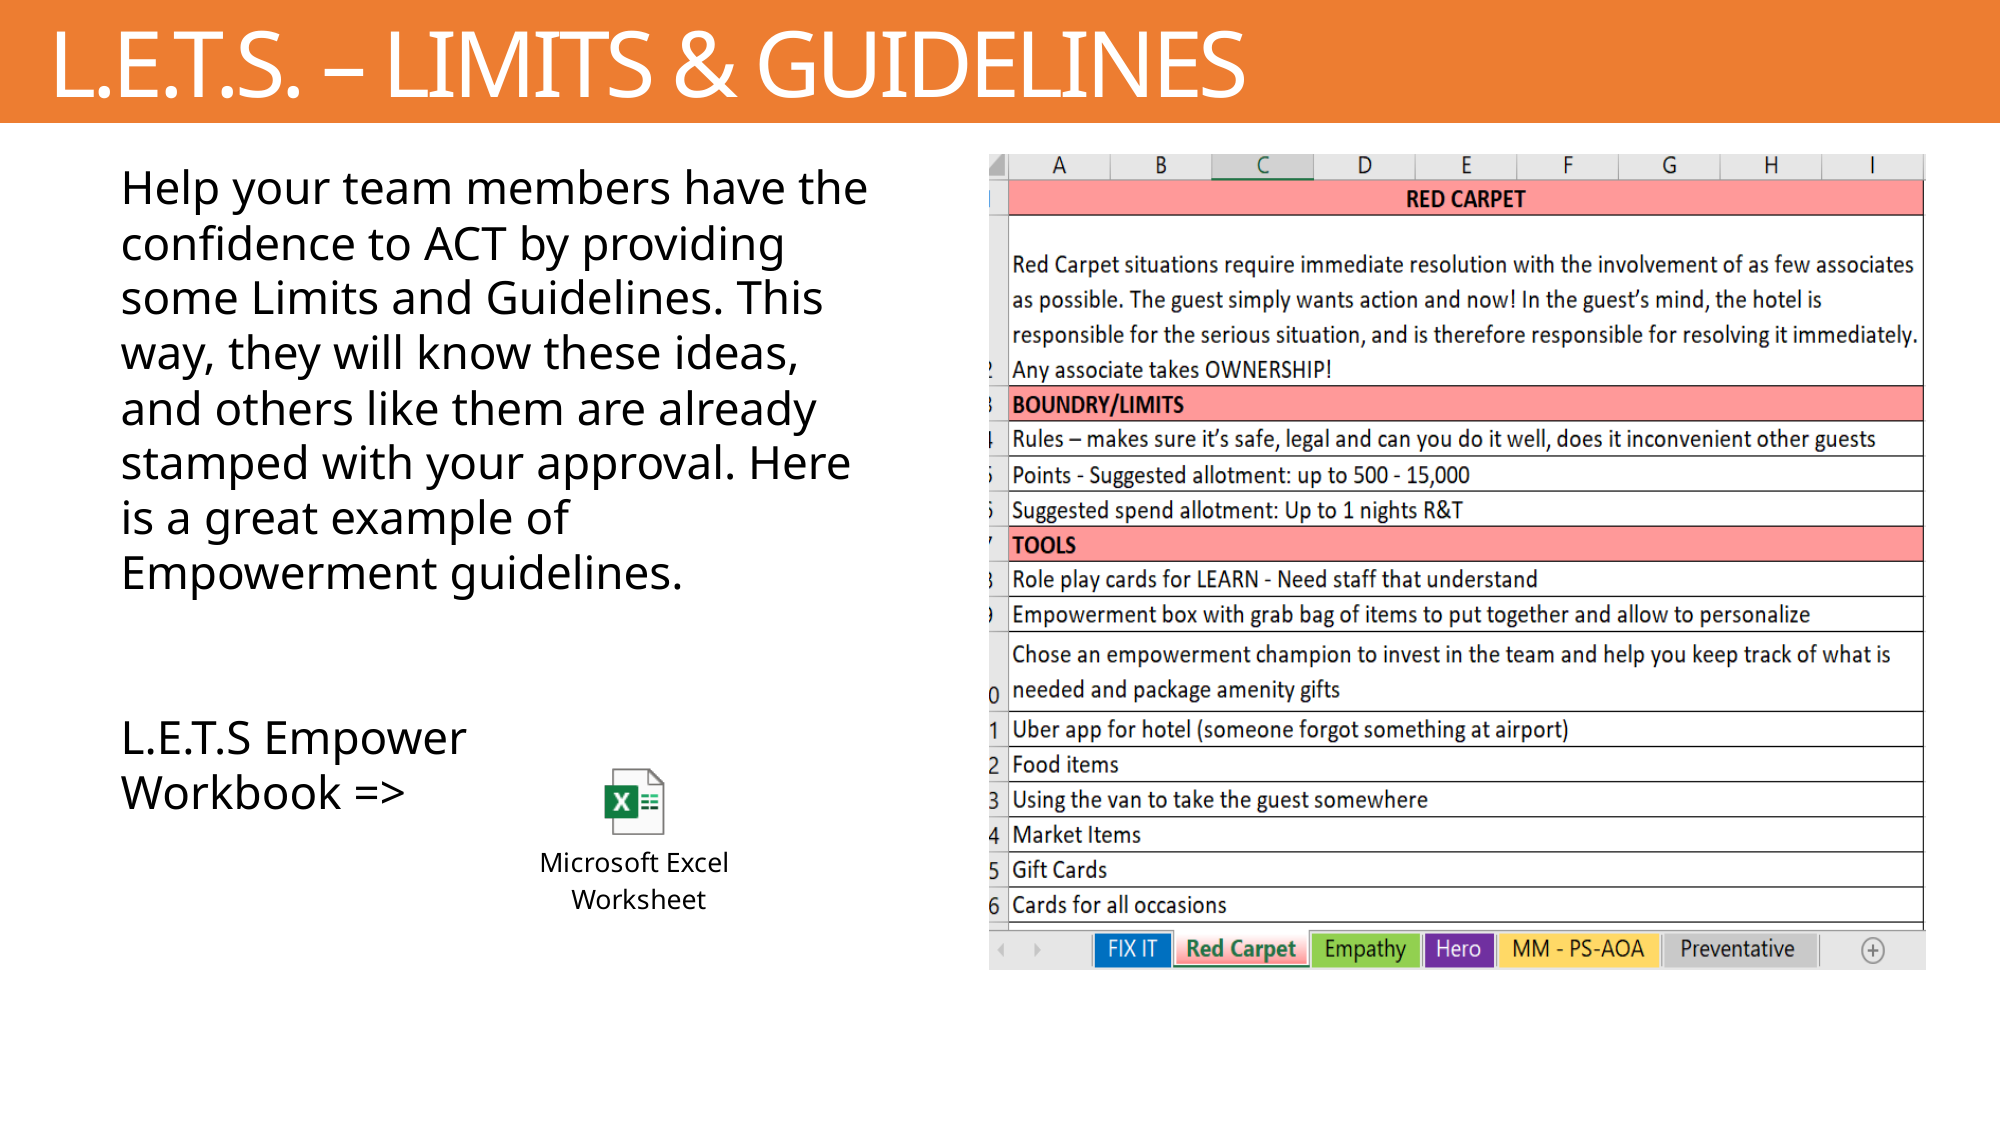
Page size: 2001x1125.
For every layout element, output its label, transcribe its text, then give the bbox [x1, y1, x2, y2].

text_box Help your team members have the confidence to ACT by providing some Limits and Guidelines. This way, they will know these ideas, and others like them are already stamped with your approval. Here is a great example of Empowerment guidelines. L.E.T.S Empower Workbook => [105, 151, 900, 1125]
text_box [0, 0, 2000, 124]
picture [989, 154, 1926, 971]
text_box L.E.T.S. – Limits & guidelines [33, 0, 1945, 123]
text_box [531, 766, 746, 956]
